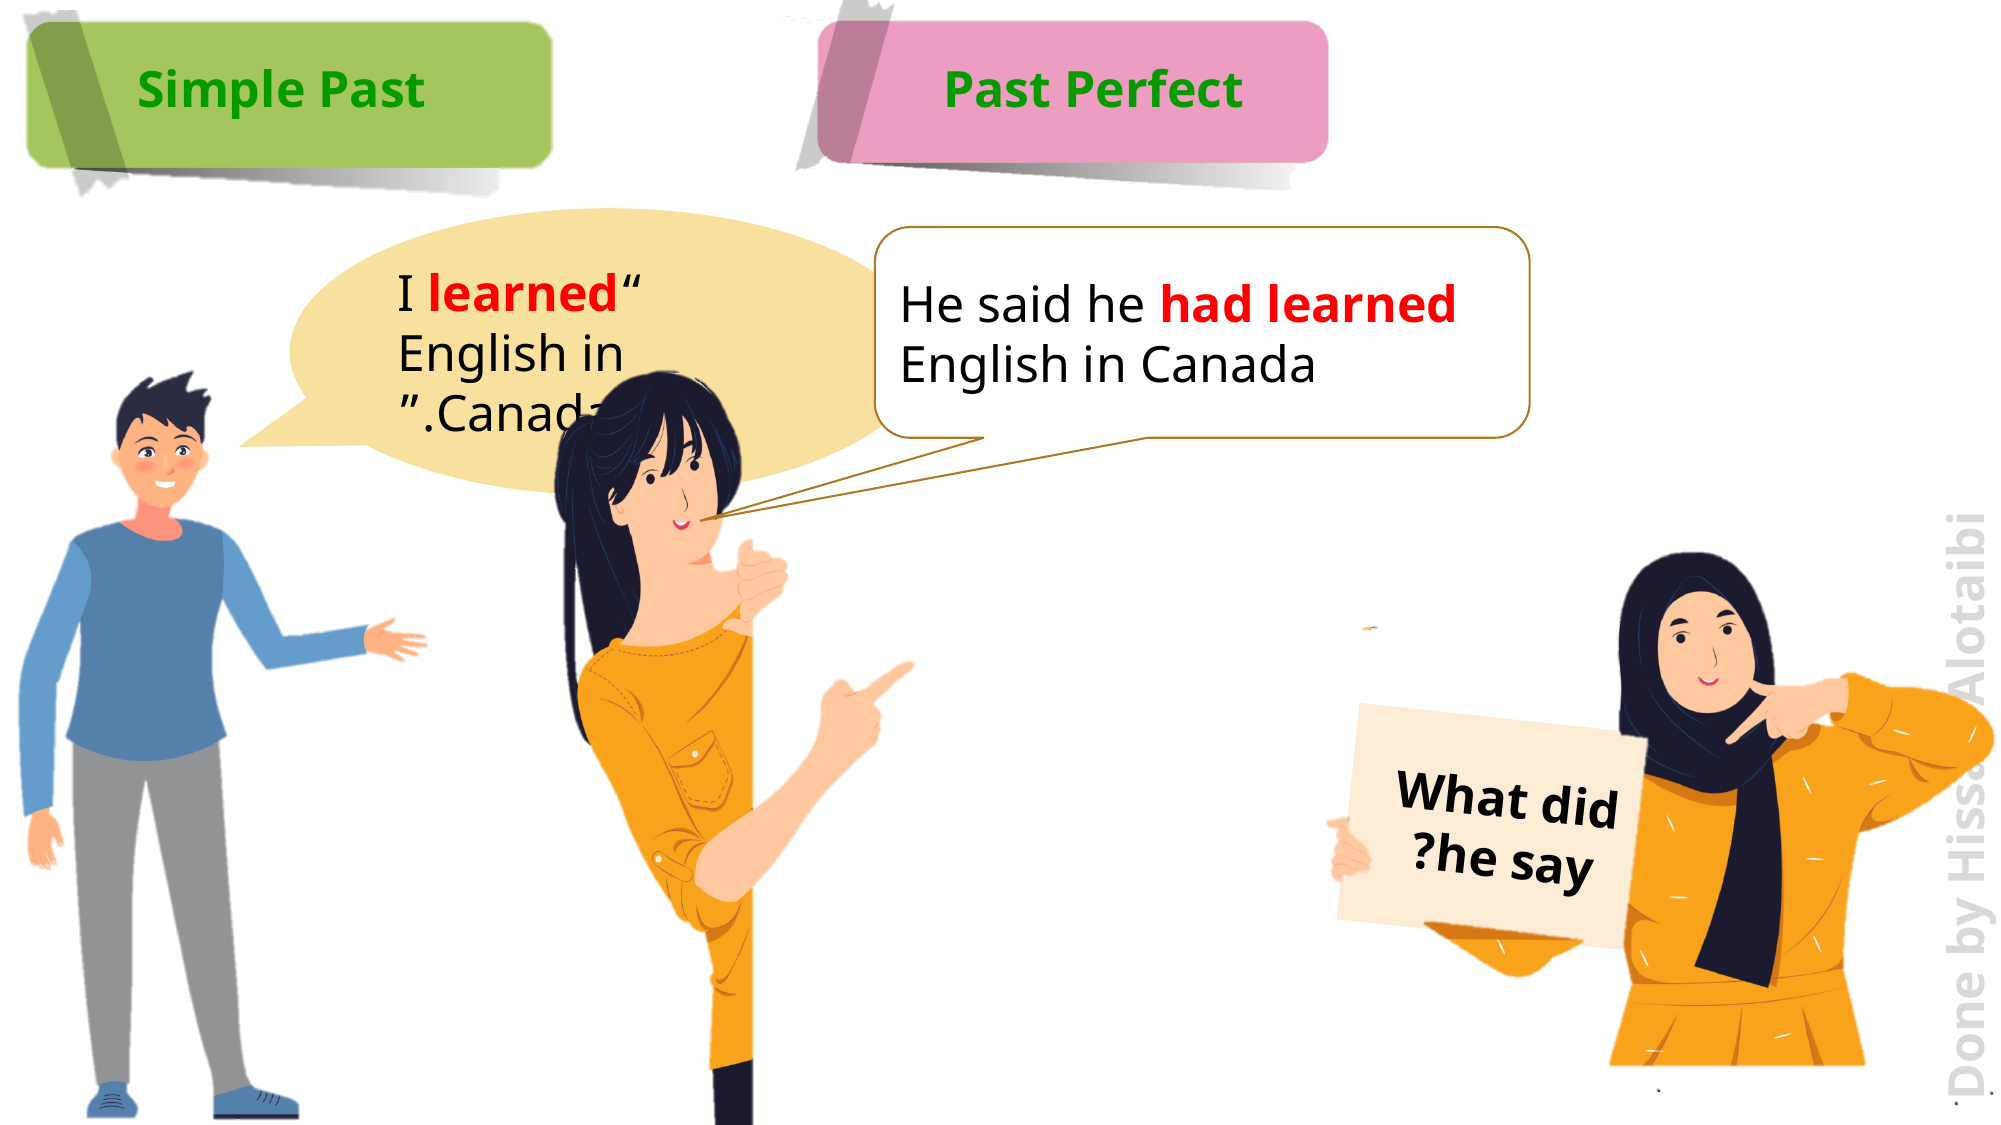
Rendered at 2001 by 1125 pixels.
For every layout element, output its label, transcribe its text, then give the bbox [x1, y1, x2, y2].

text_box He said he had learned English in Canada [873, 225, 1531, 480]
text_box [1312, 545, 2000, 1111]
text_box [777, 0, 1353, 190]
text_box “I learned English in Canada.” [288, 207, 873, 482]
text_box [2, 10, 577, 200]
picture [0, 313, 461, 1125]
picture [467, 351, 928, 1125]
